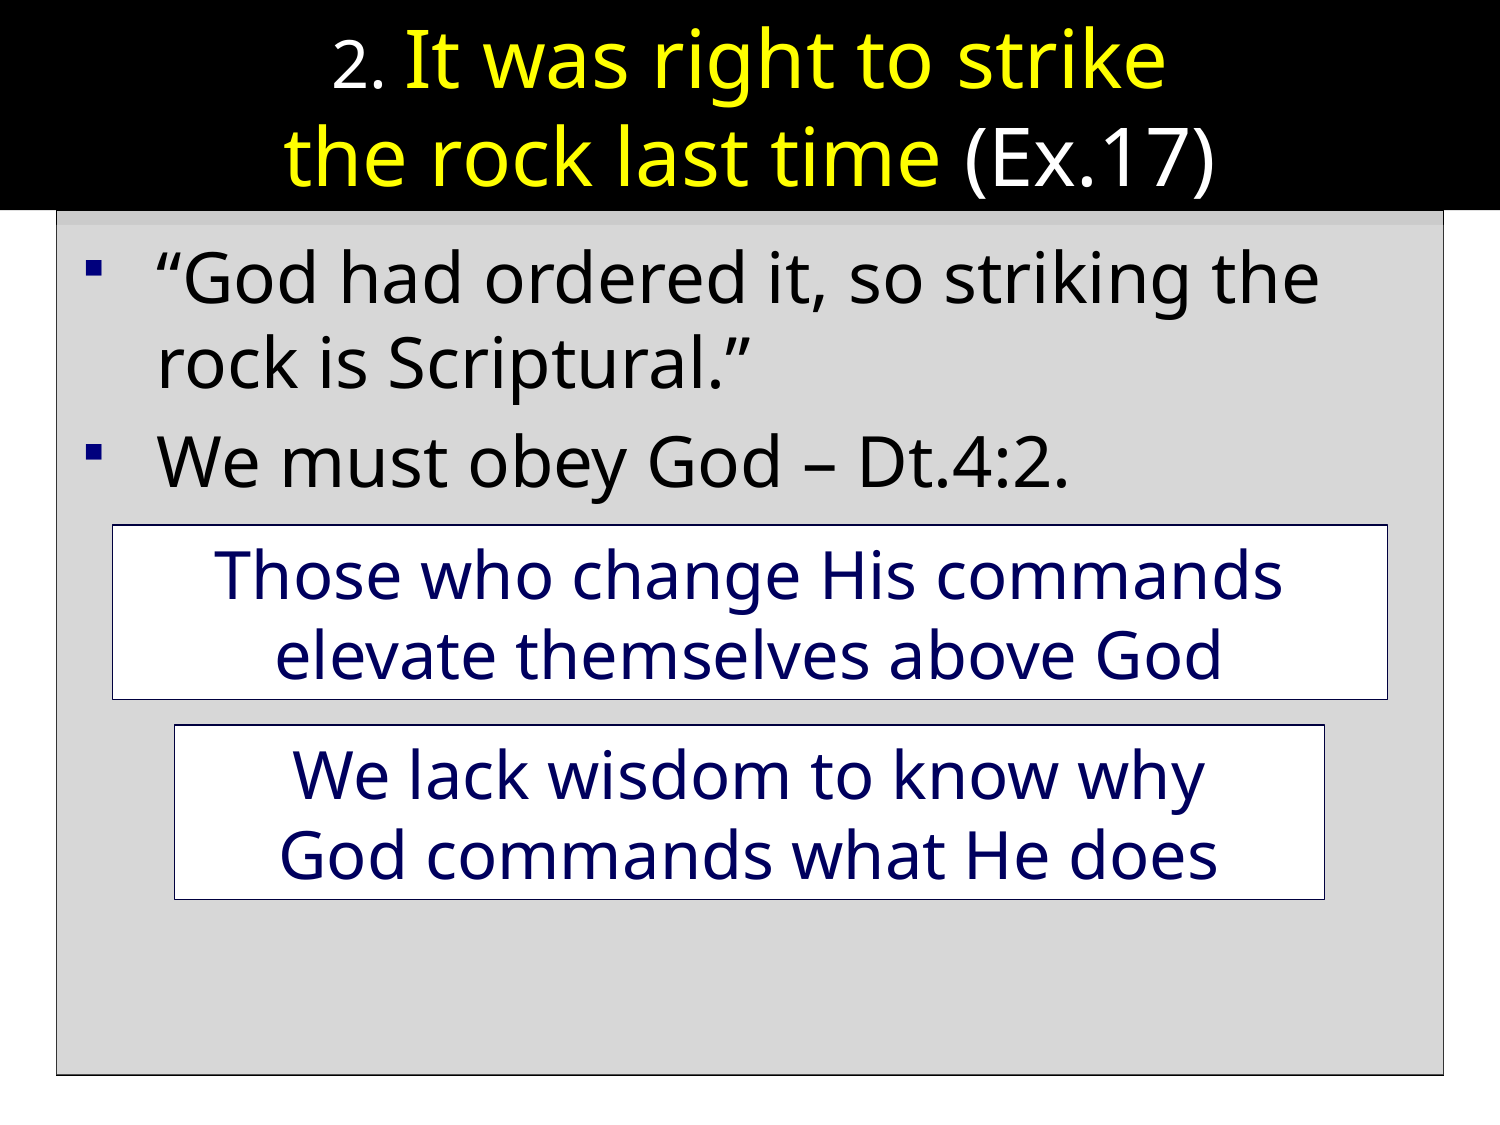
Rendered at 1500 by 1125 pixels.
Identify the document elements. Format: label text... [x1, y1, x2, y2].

title 2. It was right to strike the rock last time (Ex.17) [0, 0, 1500, 211]
text_box [56, 210, 1444, 224]
text_box We lack wisdom to know why God commands what He does [174, 725, 1325, 900]
list “God had ordered it, so striking the rock is Scriptural.” We must obey God – Dt.4:2. [56, 224, 1444, 1075]
text_box Those who change His commands elevate themselves above God [112, 525, 1388, 700]
